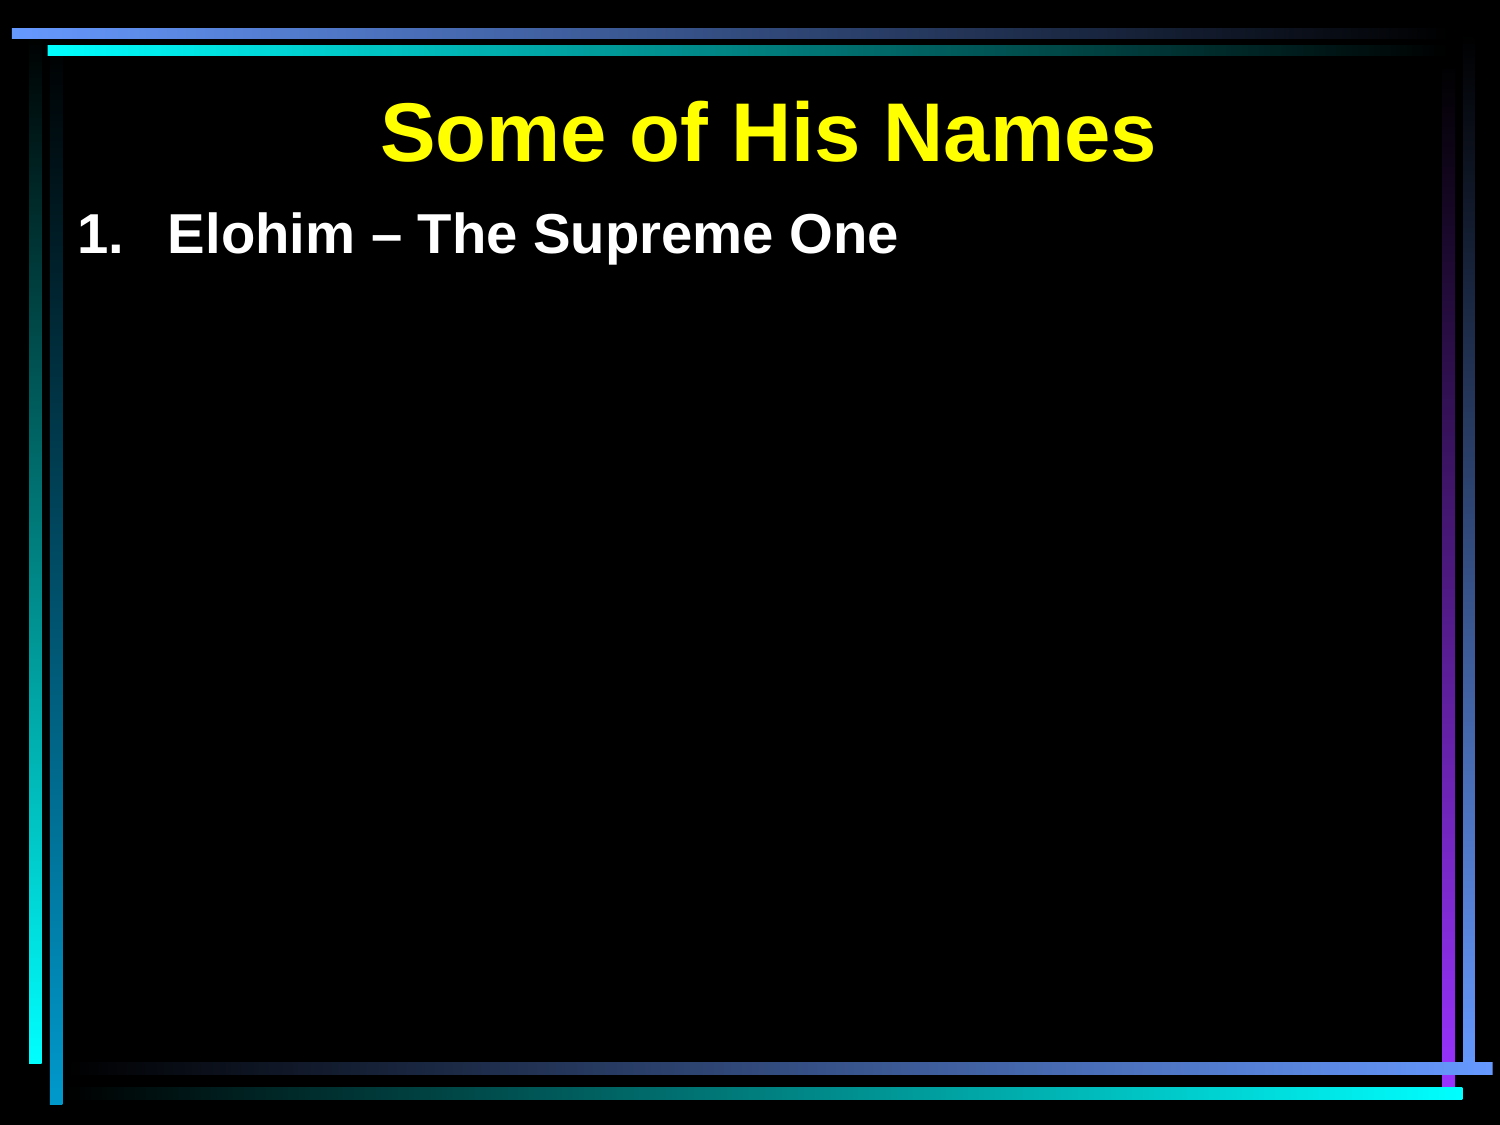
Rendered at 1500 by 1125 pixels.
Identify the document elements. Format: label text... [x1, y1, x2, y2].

text_box Some of His Names Elohim – The Supreme One [62, 71, 1475, 273]
